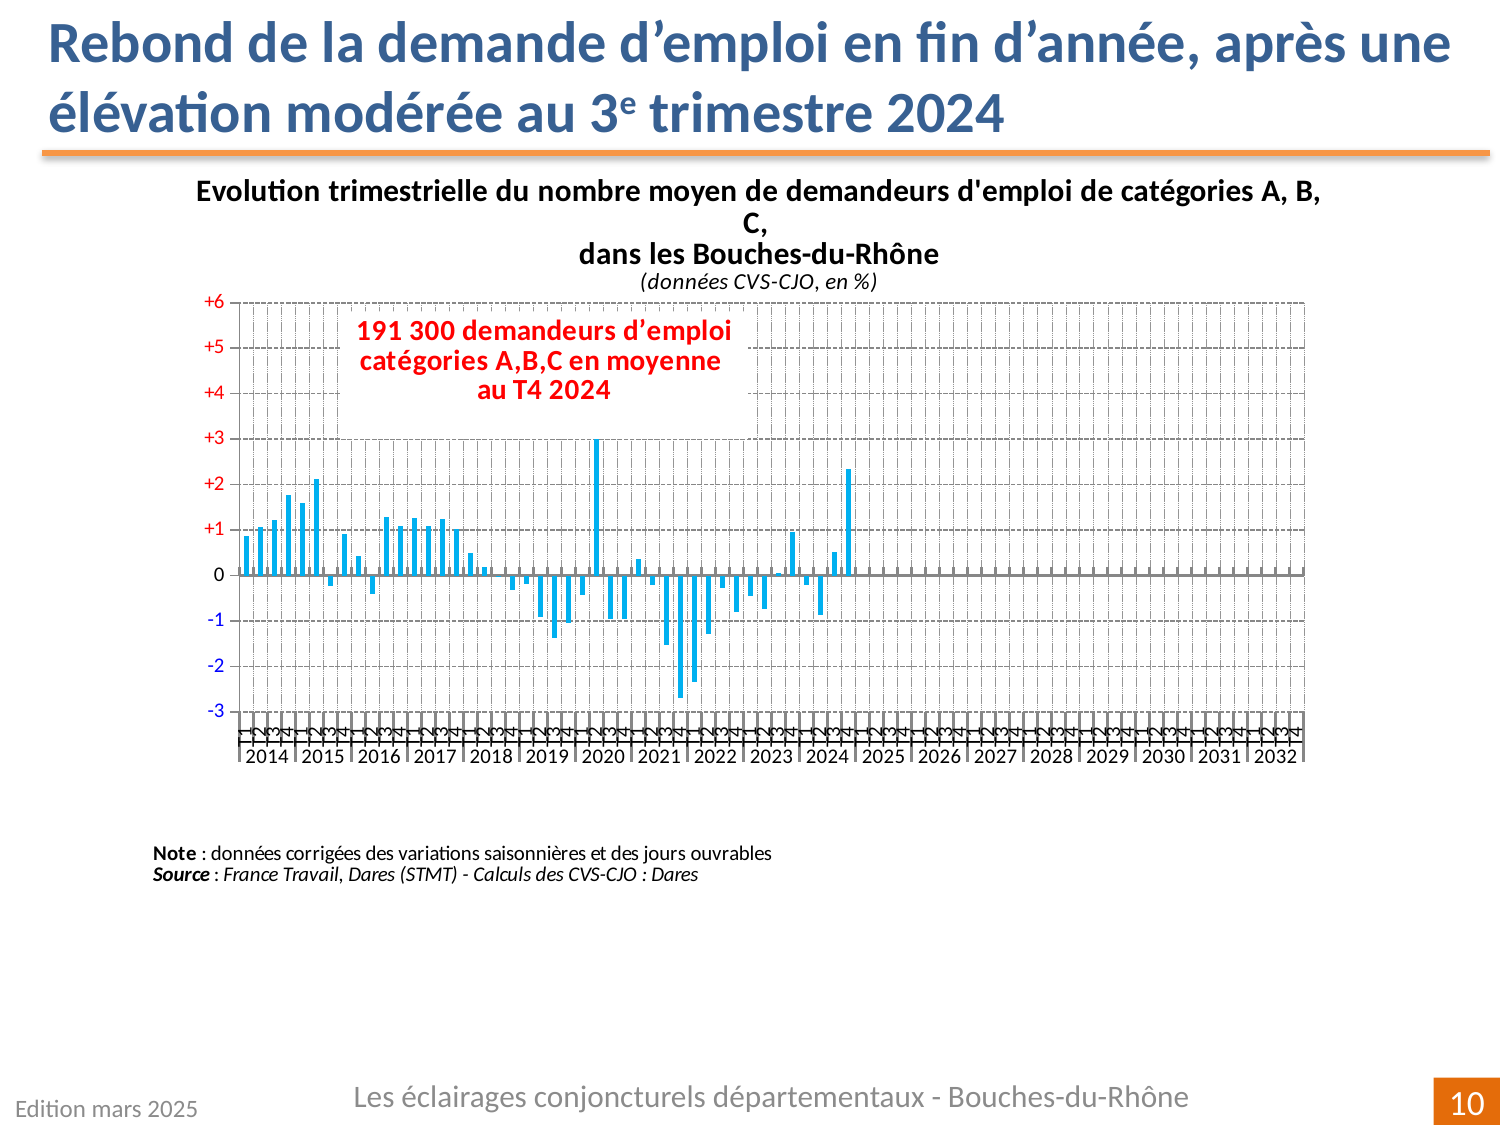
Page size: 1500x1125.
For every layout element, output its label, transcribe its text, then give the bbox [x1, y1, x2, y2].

chart [134, 170, 1366, 955]
text_box Rebond de la demande d’emploi en fin d’année, après une élévation modérée au 3e trimestre 2024 [33, 0, 1490, 152]
slide_number Edition mars 2025 [0, 1077, 350, 1125]
slide_number 10 [1433, 1077, 1500, 1125]
footer Les éclairages conjoncturels départementaux - Bouches-du-Rhône [320, 1065, 1224, 1125]
